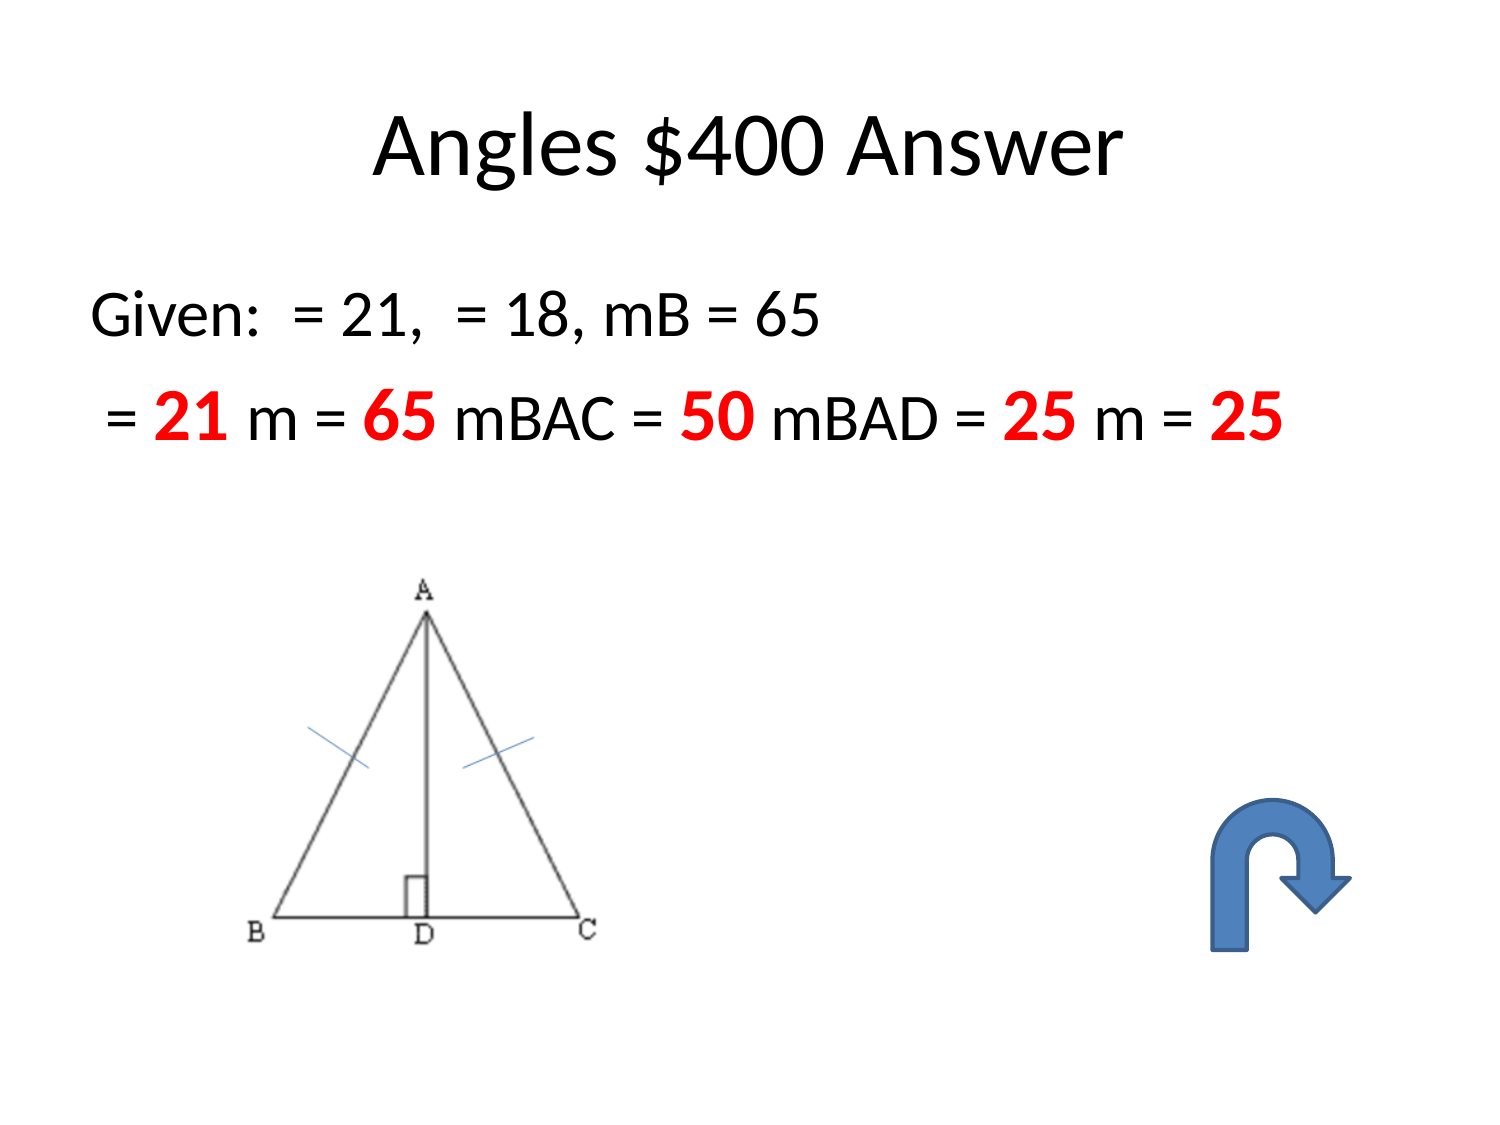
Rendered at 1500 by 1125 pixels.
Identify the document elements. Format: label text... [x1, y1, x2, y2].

title Angles $400 Answer [75, 45, 1425, 233]
picture [224, 574, 619, 976]
text_box [1210, 797, 1352, 953]
